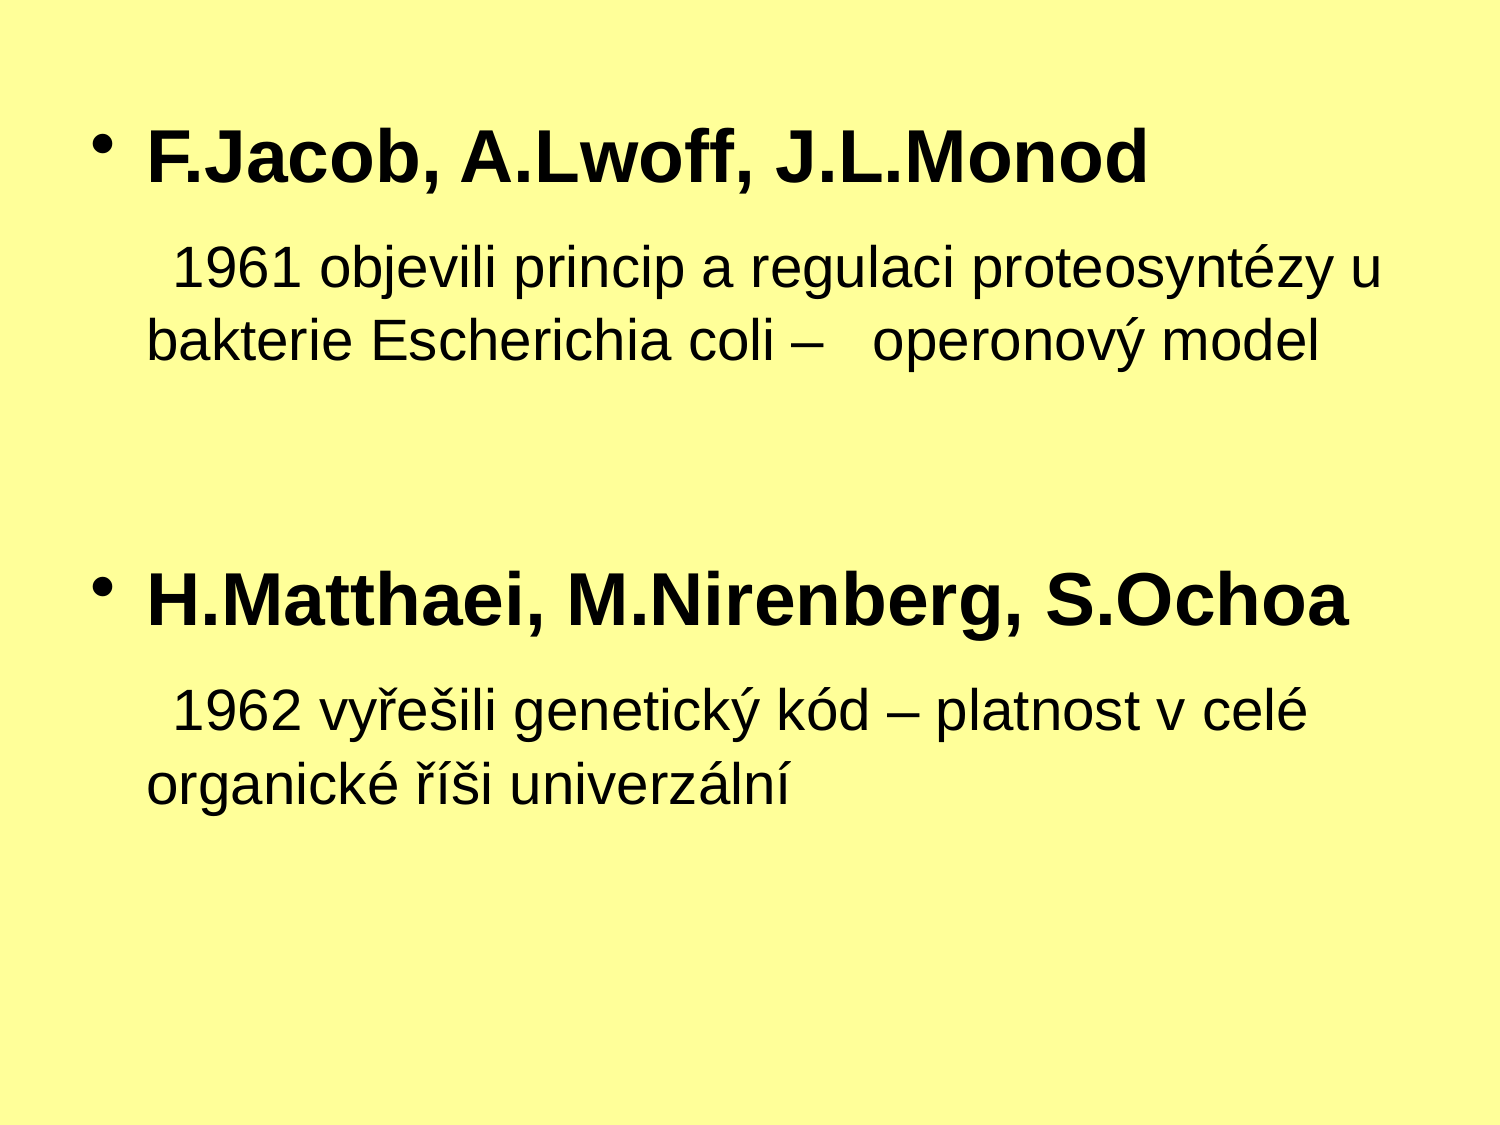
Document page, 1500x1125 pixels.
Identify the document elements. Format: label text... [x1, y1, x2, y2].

list F.Jacob, A.Lwoff, J.L.Monod 1961 objevili princip a regulaci proteosyntézy u bakterie Escherichia coli – operonový model H.Matthaei, M.Nirenberg, S.Ochoa 1962 vyřešili genetický kód – platnost v celé organické říši univerzální [74, 99, 1426, 1006]
